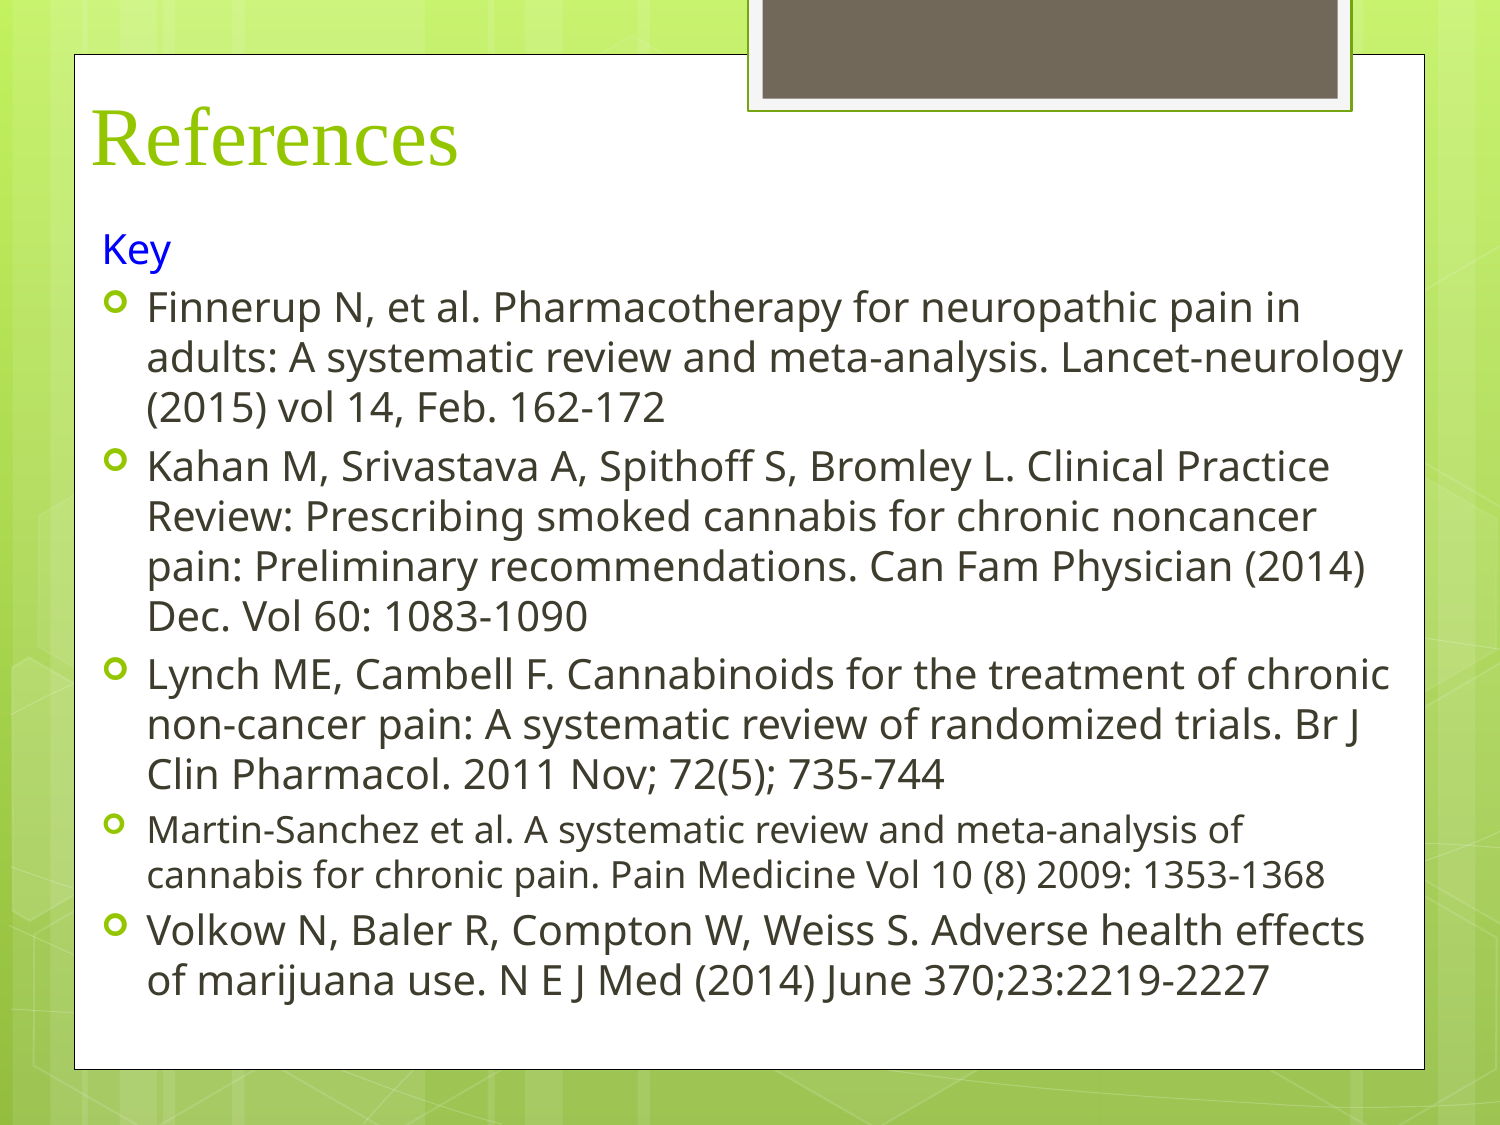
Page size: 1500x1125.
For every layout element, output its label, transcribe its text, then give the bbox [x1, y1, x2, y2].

list Key Finnerup N, et al. Pharmacotherapy for neuropathic pain in adults: A systematic review and meta-analysis. Lancet-neurology (2015) vol 14, Feb. 162-172 Kahan M, Srivastava A, Spithoff S, Bromley L. Clinical Practice Review: Prescribing smoked cannabis for chronic noncancer pain: Preliminary recommendations. Can Fam Physician (2014) Dec. Vol 60: 1083-1090 Lynch ME, Cambell F. Cannabinoids for the treatment of chronic non-cancer pain: A systematic review of randomized trials. Br J Clin Pharmacol. 2011 Nov; 72(5); 735-744 Martin-Sanchez et al. A systematic review and meta-analysis of cannabis for chronic pain. Pain Medicine Vol 10 (8) 2009: 1353-1368 Volkow N, Baler R, Compton W, Weiss S. Adverse health effects of marijuana use. N E J Med (2014) June 370;23:2219-2227 [75, 214, 1425, 1050]
title References [75, 2, 1425, 190]
